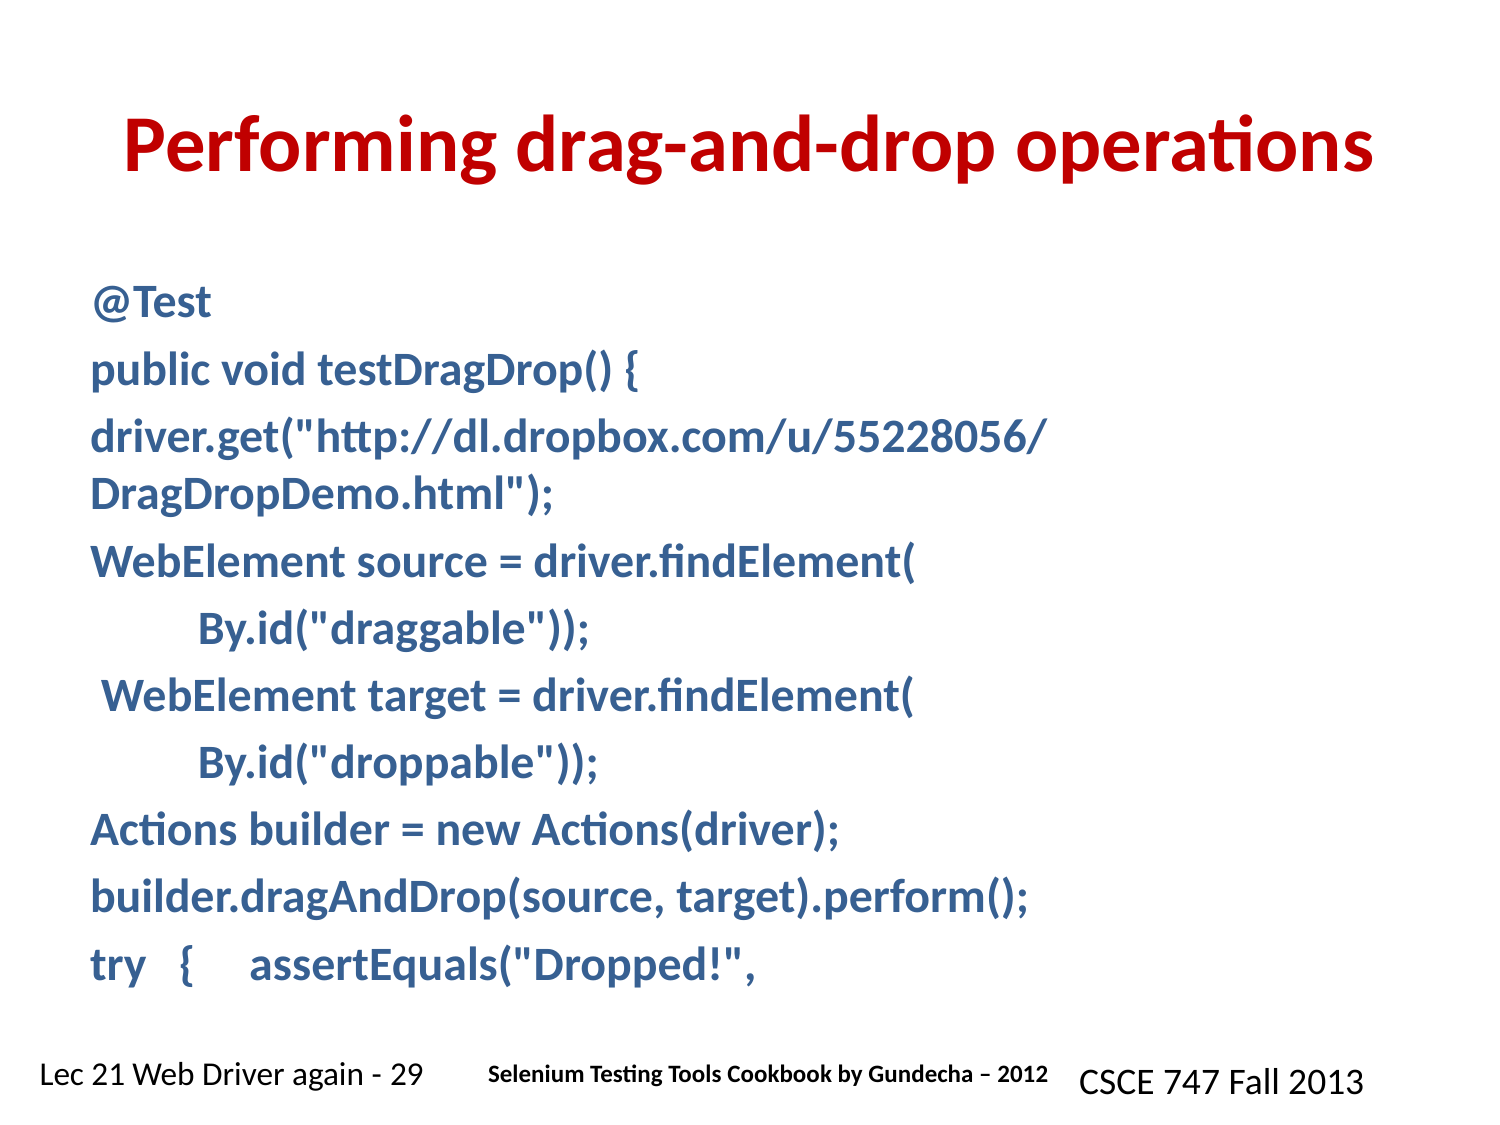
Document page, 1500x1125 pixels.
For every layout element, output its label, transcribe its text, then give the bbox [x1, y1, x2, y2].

footer Selenium Testing Tools Cookbook by Gundecha – 2012 [462, 1042, 1075, 1103]
title Performing drag-and-drop operations [75, 45, 1425, 233]
list @Test public void testDragDrop() { driver.get("http://dl.dropbox.com/u/55228056/DragDropDemo.html"); WebElement source = driver.findElement( By.id("draggable")); WebElement target = driver.findElement( By.id("droppable")); Actions builder = new Actions(driver); builder.dragAndDrop(source, target).perform(); try { assertEquals("Dropped!", [75, 262, 1425, 1005]
